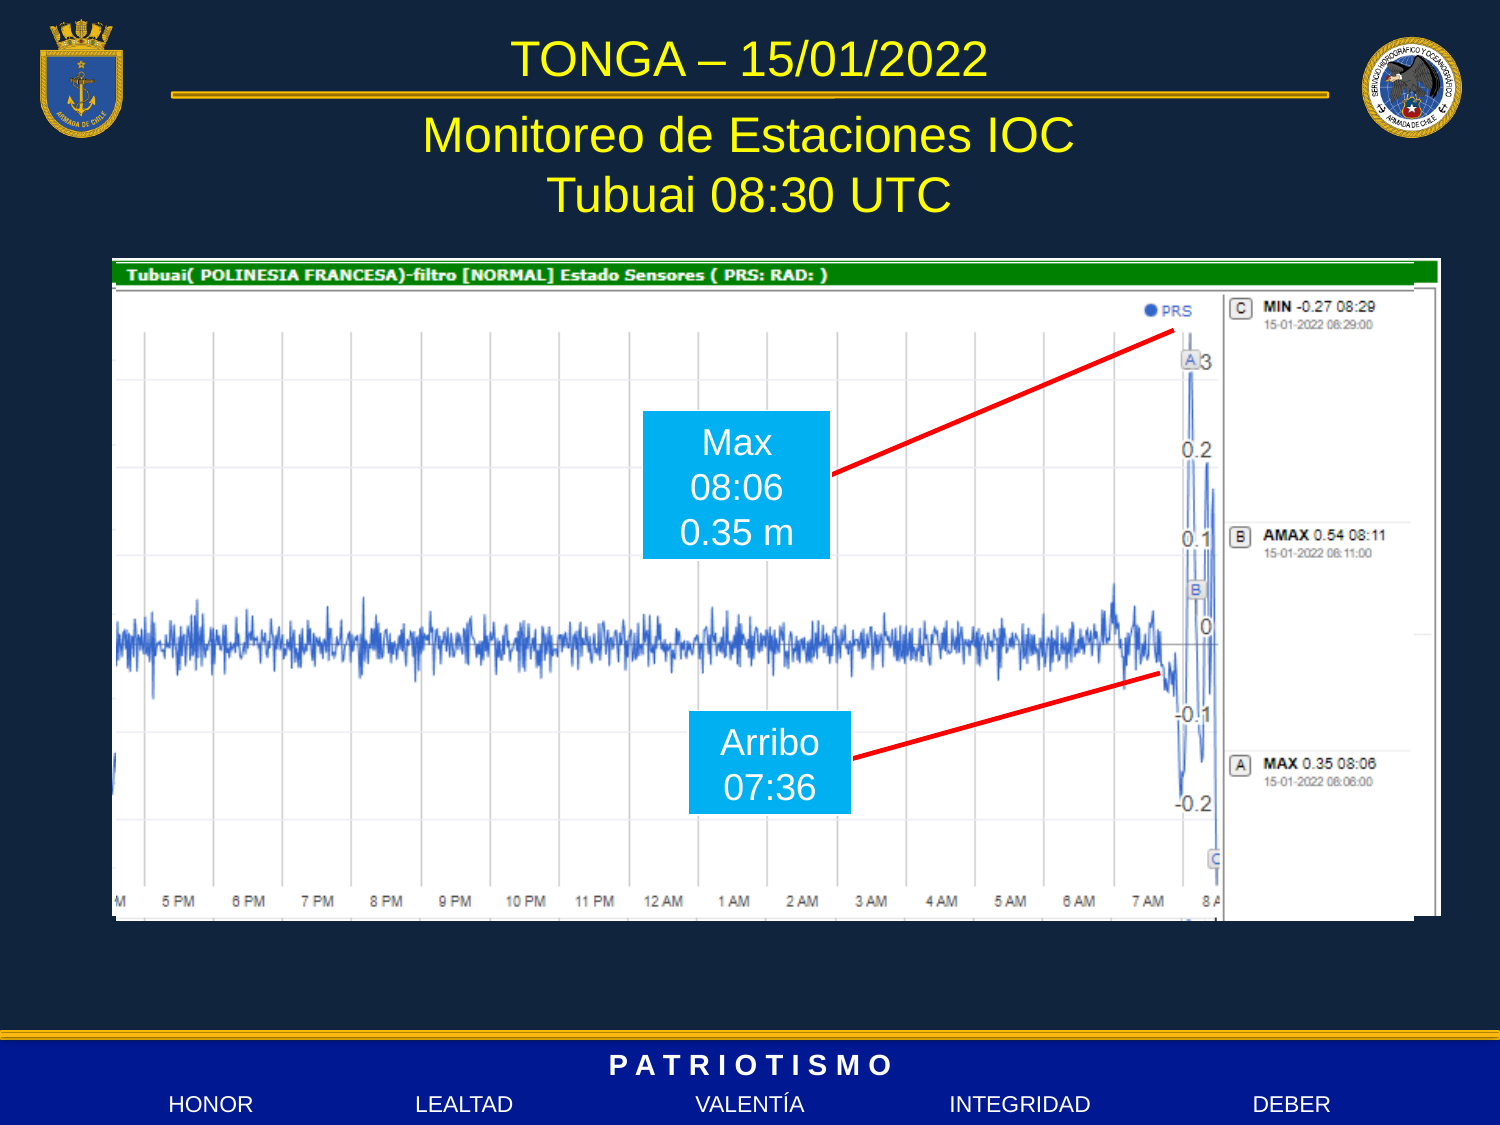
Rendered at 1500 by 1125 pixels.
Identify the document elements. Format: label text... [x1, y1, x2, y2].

text_box TONGA – 15/01/2022 [136, 18, 1384, 94]
picture [29, 12, 132, 144]
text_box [0, 1031, 1500, 1125]
picture [111, 258, 1441, 921]
picture [1355, 30, 1469, 144]
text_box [642, 329, 1175, 563]
text_box Monitoreo de Estaciones IOC Tubuai 08:30 UTC [115, 95, 1383, 231]
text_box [687, 672, 1161, 817]
